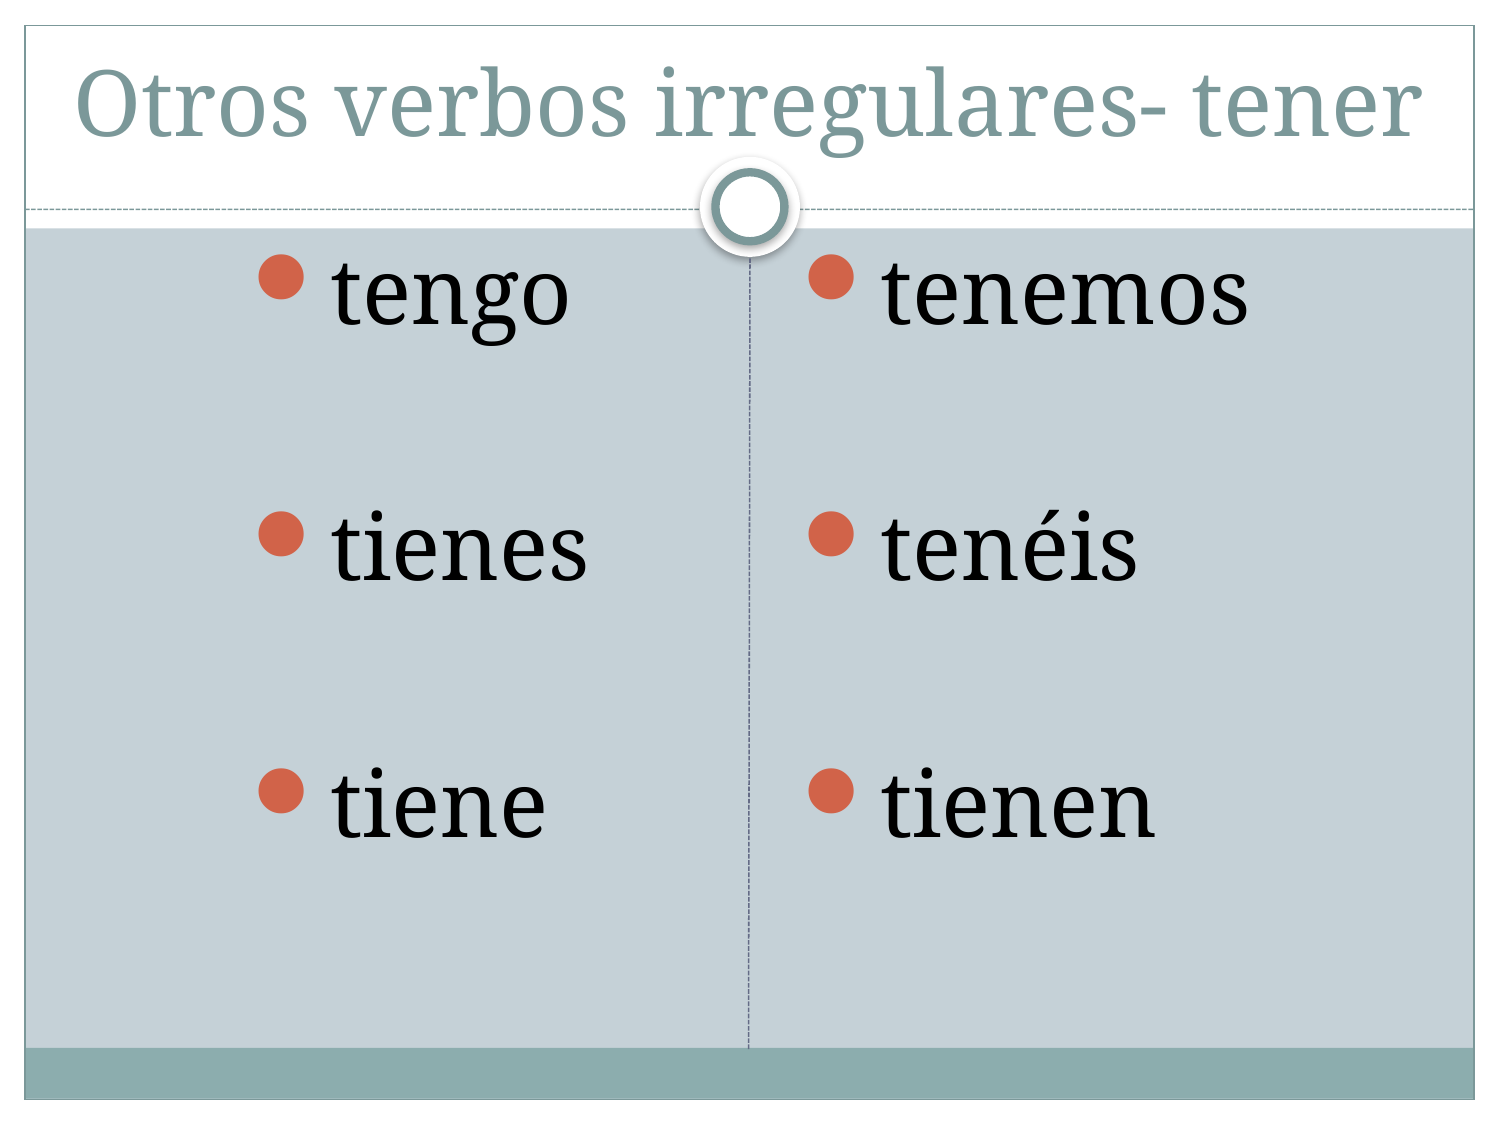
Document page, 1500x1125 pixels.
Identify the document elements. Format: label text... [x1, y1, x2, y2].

title Otros verbos irregulares- tener [49, 37, 1450, 162]
list tengo tienes tiene [237, 224, 712, 993]
list tenemos tenéis tienen [787, 224, 1313, 993]
